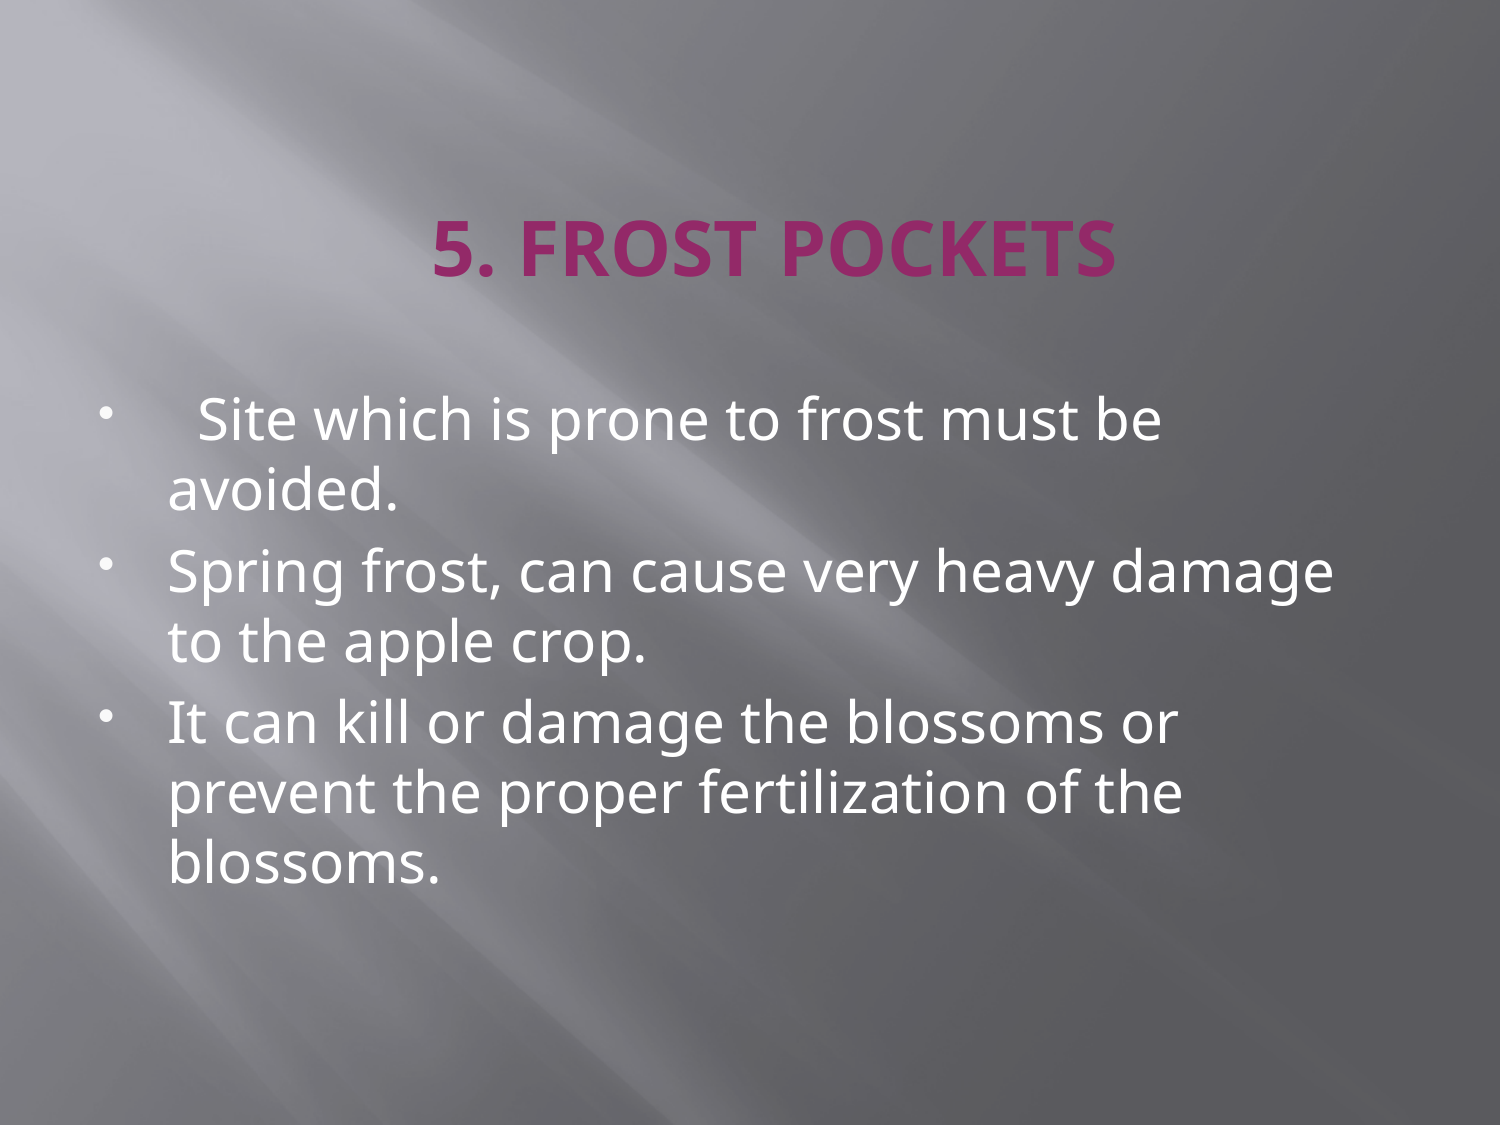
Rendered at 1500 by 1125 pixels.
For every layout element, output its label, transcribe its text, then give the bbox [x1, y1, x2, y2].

list Site which is prone to frost must be avoided. Spring frost, can cause very heavy damage to the apple crop. It can kill or damage the blossoms or prevent the proper fertilization of the blossoms. [62, 375, 1413, 1006]
title 5. FROST POCKETS [99, 99, 1450, 300]
